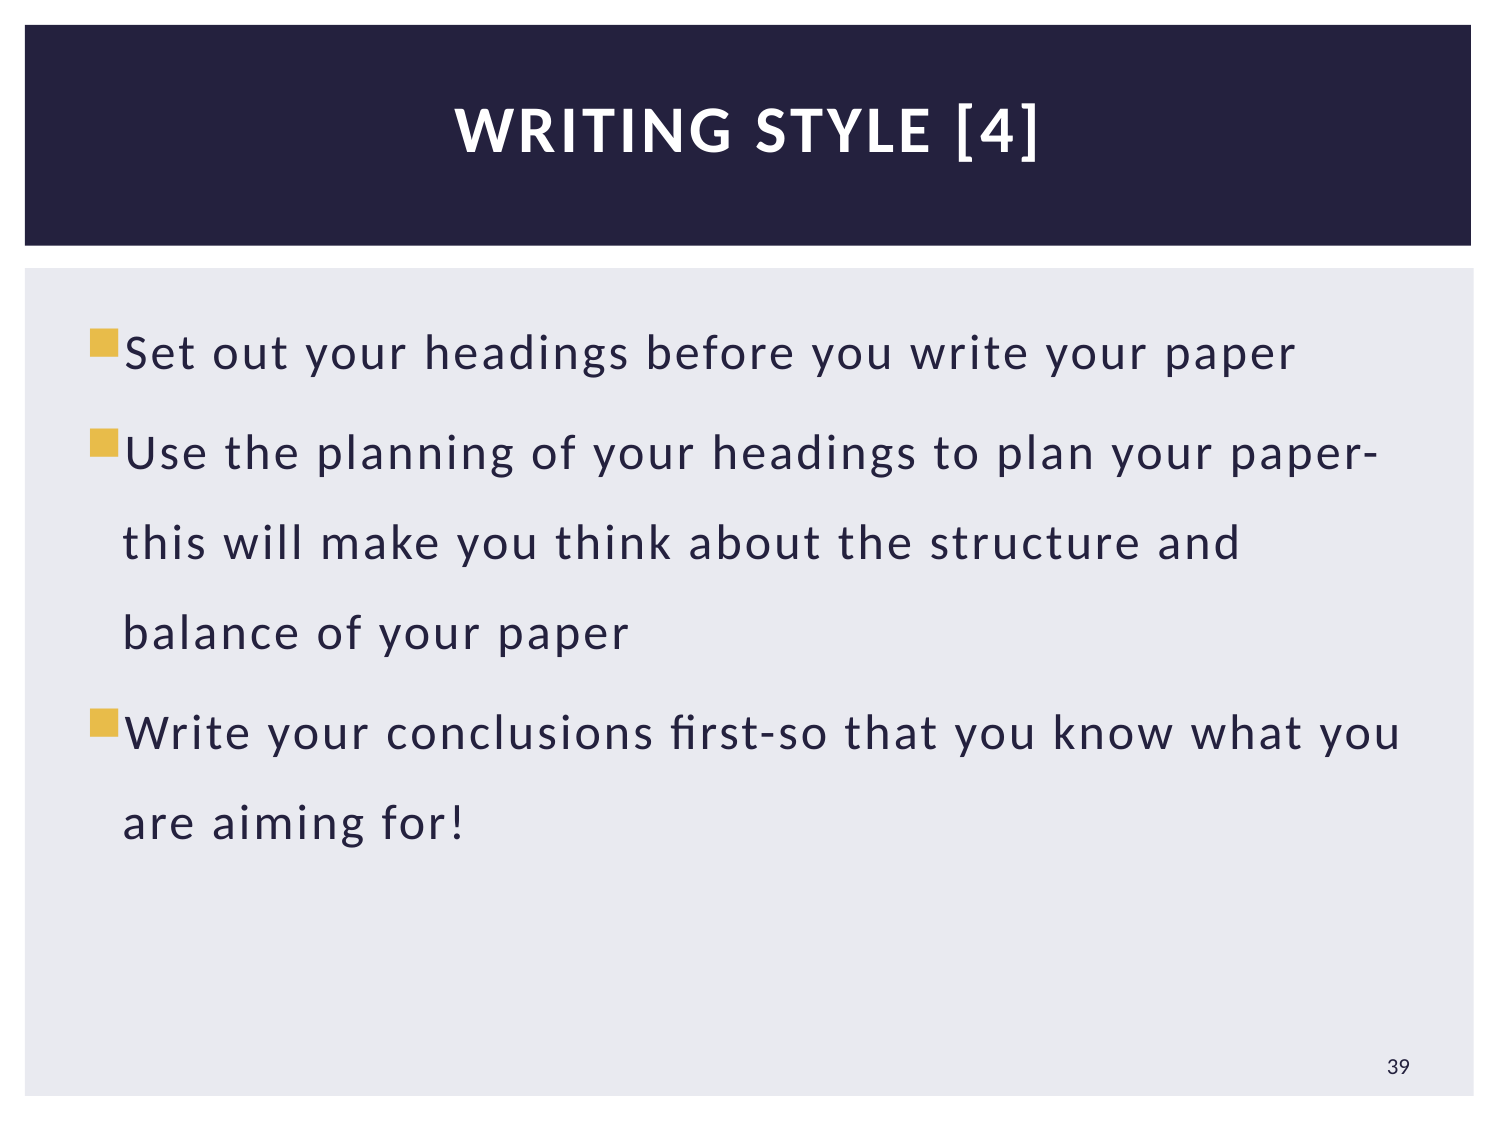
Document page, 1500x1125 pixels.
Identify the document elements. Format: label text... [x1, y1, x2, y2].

title Writing Style [4] [62, 99, 1438, 232]
list Set out your headings before you write your paper Use the planning of your headings to plan your paper-this will make you think about the structure and balance of your paper Write your conclusions first-so that you know what you are aiming for! [62, 281, 1442, 1005]
slide_number 39 [1349, 1041, 1448, 1089]
